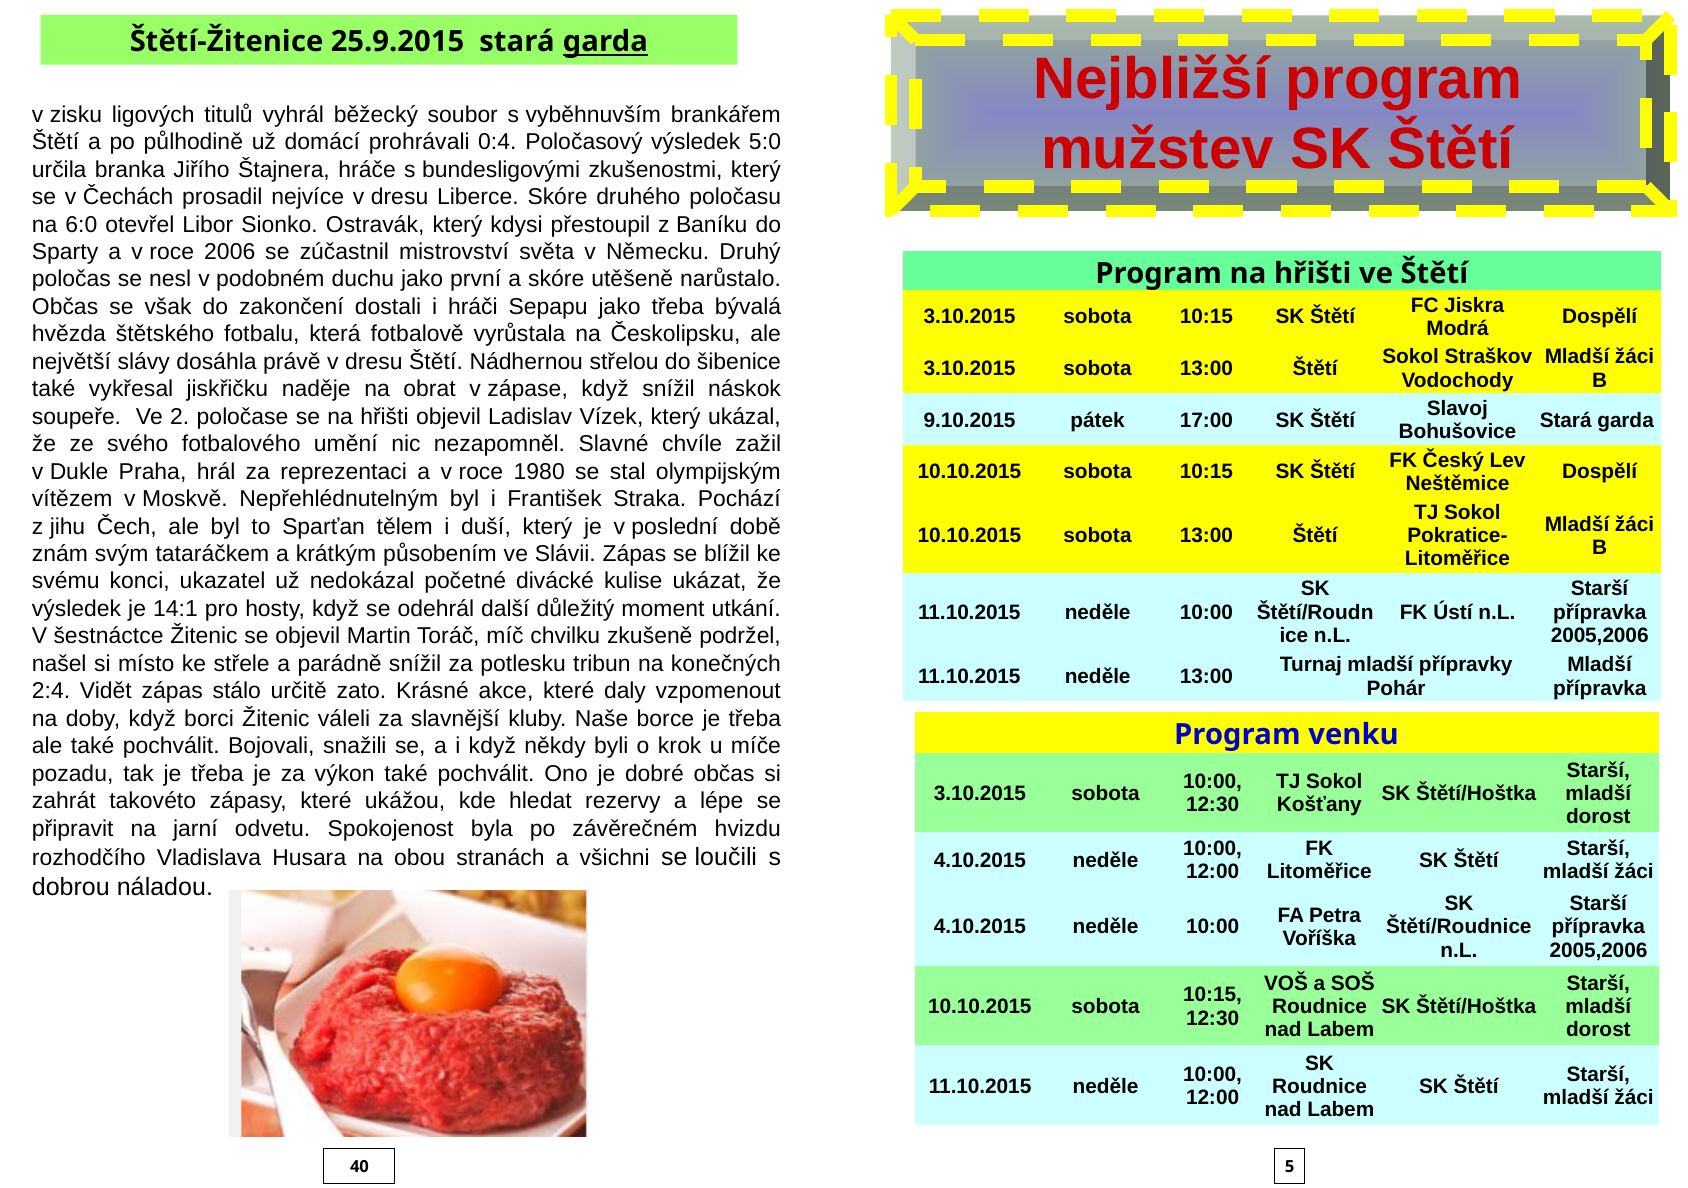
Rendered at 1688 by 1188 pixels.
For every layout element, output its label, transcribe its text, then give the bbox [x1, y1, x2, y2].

table_cell 10:00, 12:00 [1166, 832, 1259, 886]
table_cell sobota [1036, 342, 1159, 393]
table_cell Slavoj Bohušovice [1377, 393, 1538, 445]
table_cell 13:00 [1159, 650, 1254, 701]
table_cell SK Štětí/Roudnice n.L. [1254, 573, 1377, 650]
table_cell 11.10.2015 [903, 650, 1036, 701]
text_box 5 [1274, 1148, 1305, 1184]
text_box Nejbližší program mužstev SK Štětí [914, 39, 1647, 188]
table_cell 4. [891, 16, 916, 209]
table_cell 10:00, 12:00 [1166, 1045, 1259, 1125]
table_cell 4.10.2015 [915, 886, 1045, 966]
table_cell neděle [1036, 650, 1159, 701]
table_cell sobota [1036, 496, 1159, 573]
table_cell FK Litoměřice [1259, 832, 1380, 886]
table_cell 6 [893, 186, 1669, 211]
table_cell 17:00 [1159, 393, 1254, 445]
table_cell 10:15 [1159, 445, 1254, 496]
table_cell SK Štětí/Roudnice n.L. [1380, 886, 1538, 966]
table_cell neděle [1036, 573, 1159, 650]
table_cell 3.10.2015 [903, 342, 1036, 393]
table_cell Dospělí [1538, 290, 1661, 342]
table_cell 9.10.2015 [903, 393, 1036, 445]
table_header Program na hřišti ve Štětí [903, 251, 1661, 290]
table_cell Starší přípravka 2005,2006 [1538, 573, 1661, 650]
table_cell sobota [1036, 290, 1159, 342]
table_cell FA Petra Voříška [1259, 886, 1380, 966]
table_cell SK Štětí [1380, 832, 1538, 886]
picture [229, 889, 588, 1138]
table_cell FK Český Lev Neštěmice [1377, 445, 1538, 496]
table_cell sobota [1036, 445, 1159, 496]
table_cell sobota [1045, 753, 1166, 832]
table_cell 10:00, 12:30 [1166, 753, 1259, 832]
table_cell Starší, mladší dorost [1538, 966, 1659, 1045]
table_cell 11.10.2015 [915, 1045, 1045, 1125]
table_cell Mladší žáci B [1538, 496, 1661, 573]
table_cell sobota [1045, 966, 1166, 1045]
table_cell 10.10.2015 [915, 966, 1045, 1045]
table_cell SK Štětí [1254, 290, 1377, 342]
table_cell 10:15, 12:30 [1166, 966, 1259, 1045]
table_cell VOŠ a SOŠ Roudnice nad Labem [1259, 966, 1380, 1045]
text_box Štětí-Žitenice 25.9.2015 stará garda [40, 14, 738, 65]
table_cell Starší, mladší dorost [1538, 753, 1659, 832]
table_cell 3.10.2015 [903, 290, 1036, 342]
table_cell neděle [1045, 1045, 1166, 1125]
table_cell Štětí [1254, 496, 1377, 573]
table_cell 10.10.2015 [903, 496, 1036, 573]
table_cell TJ Sokol Pokratice-Litoměřice [1377, 496, 1538, 573]
table_cell Mladší přípravka [1538, 650, 1661, 701]
text_box v zisku ligových titulů vyhrál běžecký soubor s vyběhnuvším brankářem Štětí a po půlhodině už domácí prohrávali 0:4. Poločasový výsledek 5:0 určila branka Jiřího Štajnera, hráče s bundesligovými zkušenostmi, který se v Čechách prosadil nejvíce v dresu Liberce. Skóre druhého poločasu na 6:0 otevřel Libor Sionko. Ostravák, který kdysi přestoupil z Baníku do Sparty a v roce 2006 se zúčastnil mistrovství světa v Německu. Druhý poločas se nesl v podobném duchu jako první a skóre utěšeně narůstalo. Občas se však do zakončení dostali i hráči Sepapu jako třeba bývalá hvězda štětského fotbalu, která fotbalově vyrůstala na Českolipsku, ale největší slávy dosáhla právě v dresu Štětí. Nádhernou střelou do šibenice také vykřesal jiskřičku naděje na obrat v zápase, když snížil náskok soupeře. Ve 2. poločase se na hřišti objevil Ladislav Vízek, který ukázal, že ze svého fotbalového umění nic nezapomněl. Slavné chvíle zažil v Dukle Praha, hrál za reprezentaci a v roce 1980 se stal olympijským vítězem v Moskvě. Nepřehlédnutelným byl i František Straka. Pochází z jihu Čech, ale byl to Sparťan tělem i duší, který je v poslední době znám svým tataráčkem a krátkým působením ve Slávii. Zápas se blížil ke svému konci, ukazatel už nedokázal početné divácké kulise ukázat, že výsledek je 14:1 pro hosty, když se odehrál další důležitý moment utkání. V šestnáctce Žitenic se objevil Martin Toráč, míč chvilku zkušeně podržel, našel si místo ke střele a parádně snížil za potlesku tribun na konečných 2:4. Vidět zápas stálo určitě zato. Krásné akce, které daly vzpomenout na doby, když borci Žitenic váleli za slavnější kluby. Naše borce je třeba ale také pochválit. Bojovali, snažili se, a i když někdy byli o krok u míče pozadu, tak je třeba je za výkon také pochválit. Ono je dobré občas si zahrát takovéto zápasy, které ukážou, kde hledat rezervy a lépe se připravit na jarní odvetu. Spokojenost byla po závěrečném hvizdu rozhodčího Vladislava Husara na obou stranách a všichni se loučili s dobrou náladou. [16, 91, 797, 908]
table_cell Sokol Straškov Vodochody [1377, 342, 1538, 393]
picture [140, 109, 291, 635]
table_cell Starší, mladší dorost [893, 15, 1670, 40]
table_cell 10:00 [1159, 573, 1254, 650]
table_cell 10:00 [1166, 886, 1259, 966]
table_header Program venku [915, 712, 1659, 753]
table_cell FC Jiskra Modrá [1377, 290, 1538, 342]
table_cell Starší, mladší žáci [1538, 832, 1659, 886]
table_cell SK Štětí [1254, 445, 1377, 496]
table_cell 4.10.2015 [915, 832, 1045, 886]
table_cell pátek [1036, 393, 1159, 445]
text_box 40 [323, 1148, 395, 1184]
table_cell 13:00 [1159, 496, 1254, 573]
table_cell 13:00 [1159, 342, 1254, 393]
table_cell 10.10.2015 [903, 445, 1036, 496]
table_cell Starší přípravka 2005,2006 [1538, 886, 1659, 966]
table_cell 11.10.2015 [903, 573, 1036, 650]
table_cell neděle [1045, 886, 1166, 966]
table_cell Štětí [1254, 342, 1377, 393]
table_cell SK Štětí [1254, 393, 1377, 445]
table_cell Dospělí [1538, 445, 1661, 496]
table_cell Mladší žáci B [1538, 342, 1661, 393]
table_cell Turnaj mladší přípravky Pohár [1254, 650, 1538, 701]
table_cell 10:15 [1159, 290, 1254, 342]
table_cell Stará garda [1538, 393, 1661, 445]
table_cell FK Ústí n.L. [1377, 573, 1538, 650]
table_cell TJ Sokol Košťany [1259, 753, 1380, 832]
table_cell SK Štětí/Hoštka [1380, 966, 1538, 1045]
table_cell neděle [1045, 832, 1166, 886]
table_cell SK Roudnice nad Labem [1259, 1045, 1380, 1125]
table_cell SK Štětí [1380, 1045, 1538, 1125]
table_cell SK Štětí/Hoštka [1380, 753, 1538, 832]
table_cell 3.10.2015 [915, 753, 1045, 832]
table_cell Starší, mladší žáci [1538, 1045, 1659, 1125]
